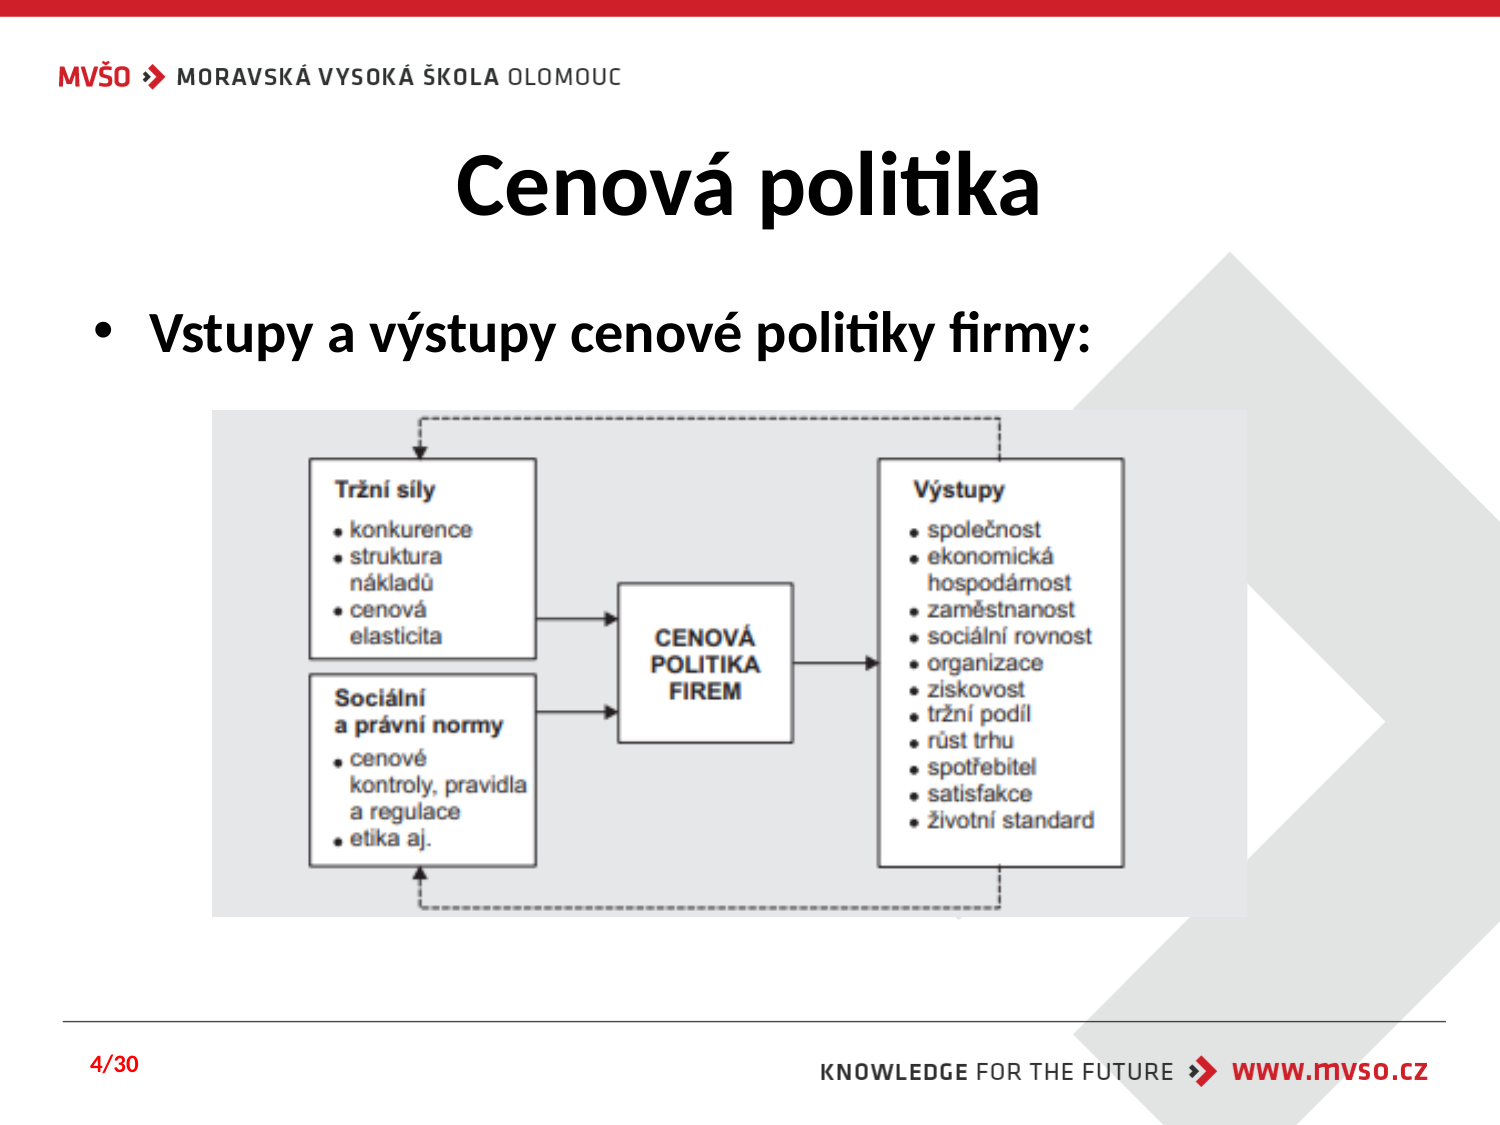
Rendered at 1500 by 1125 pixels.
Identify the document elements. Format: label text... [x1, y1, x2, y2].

list Vstupy a výstupy cenové politiky firmy: [75, 287, 1425, 1041]
text_box 4/30 [74, 1040, 213, 1085]
title Cenová politika [75, 85, 1425, 273]
picture [0, 0, 1500, 1125]
